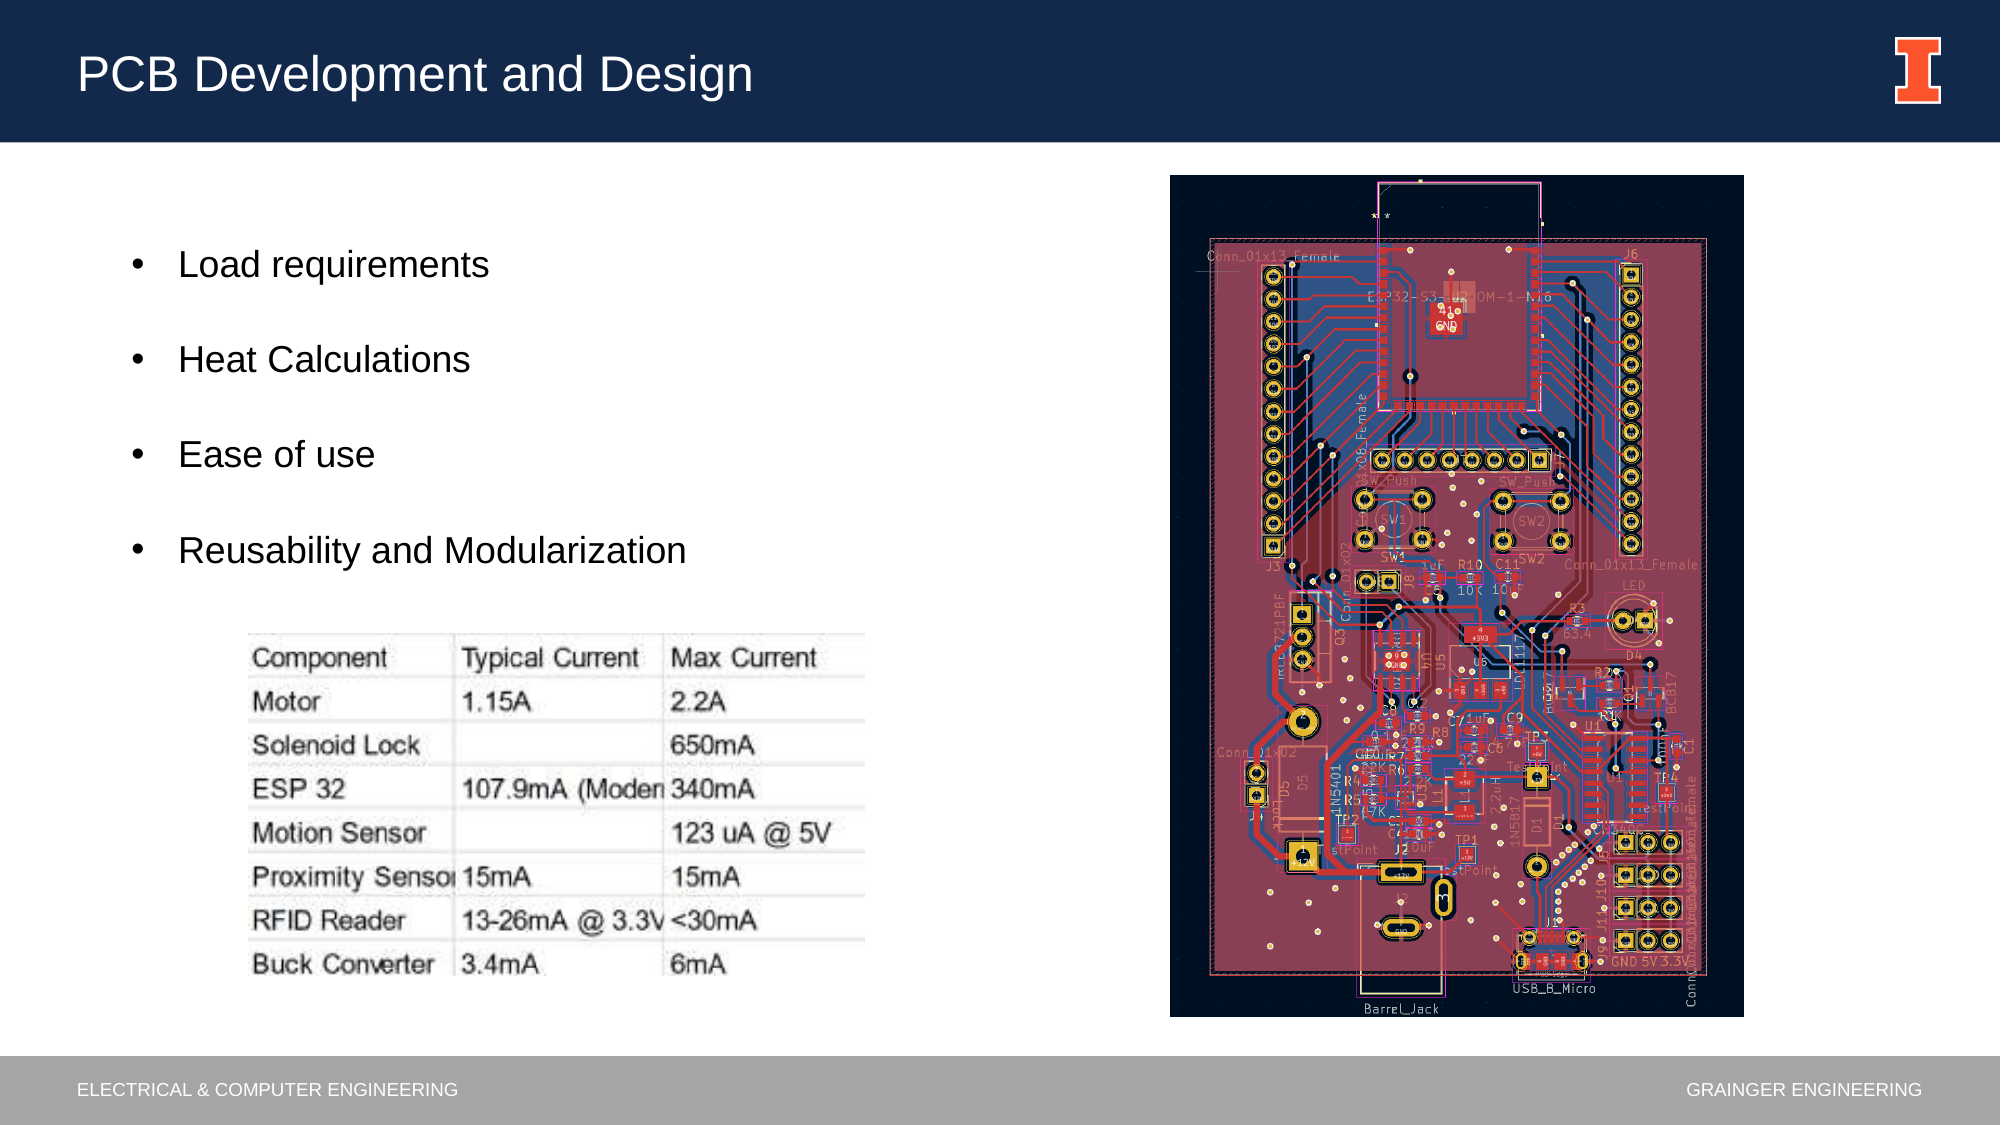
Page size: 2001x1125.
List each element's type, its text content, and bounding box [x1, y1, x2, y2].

text_box [0, 0, 2000, 143]
picture [234, 627, 890, 993]
text_box ELECTRICAL & COMPUTER ENGINEERING [61, 1070, 1373, 1108]
text_box PCB Development and Design [61, 33, 1852, 109]
picture [1170, 175, 1744, 1017]
picture [1895, 37, 1942, 104]
text_box Load requirements Heat Calculations Ease of use Reusability and Modularization [97, 232, 1061, 1024]
text_box GRAINGER ENGINEERING [1531, 1070, 1938, 1108]
text_box [0, 1056, 2000, 1125]
